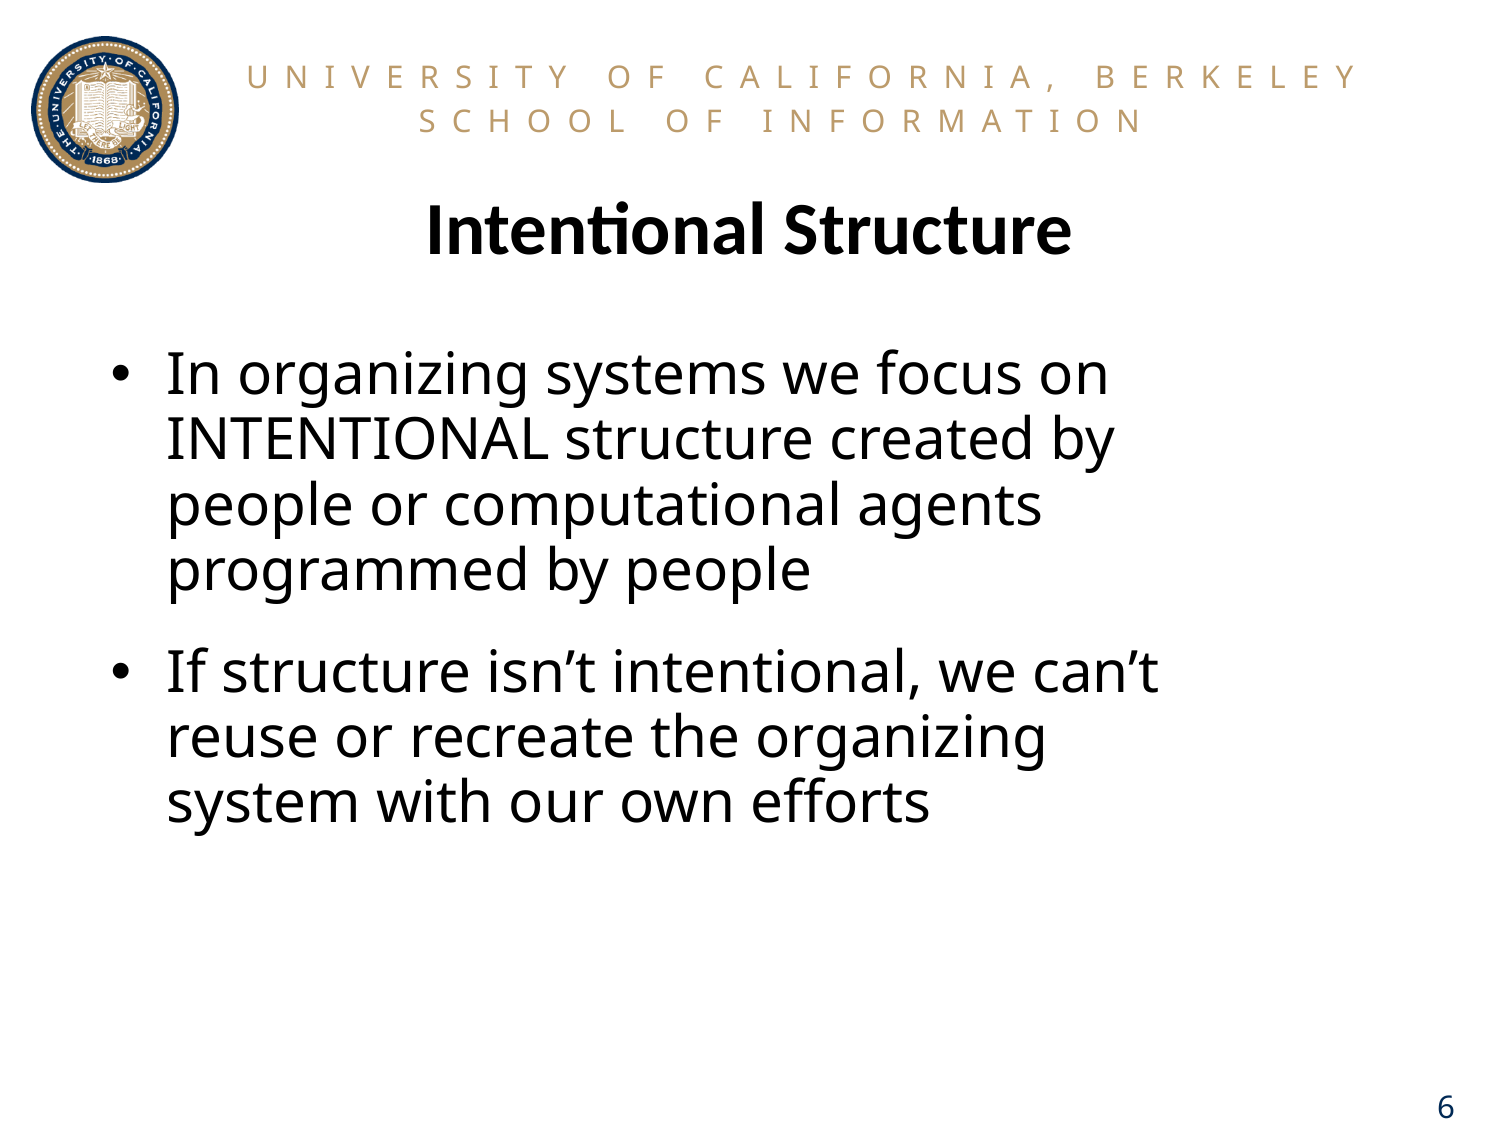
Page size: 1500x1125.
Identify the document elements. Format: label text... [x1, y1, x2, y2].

picture [31, 36, 179, 184]
text_box 6 [1438, 1081, 1454, 1119]
text_box UNIVERSITY OF CALIFORNIA, BERKELEY [240, 61, 1361, 97]
title Intentional Structure [74, 132, 1425, 328]
text_box SCHOOL OF INFORMATION [412, 105, 1147, 140]
text_box In organizing systems we focus on INTENTIONAL structure created by people or computational agents programmed by people If structure isn’t intentional, we can’t reuse or recreate the organizing system with our own efforts [99, 337, 1250, 842]
